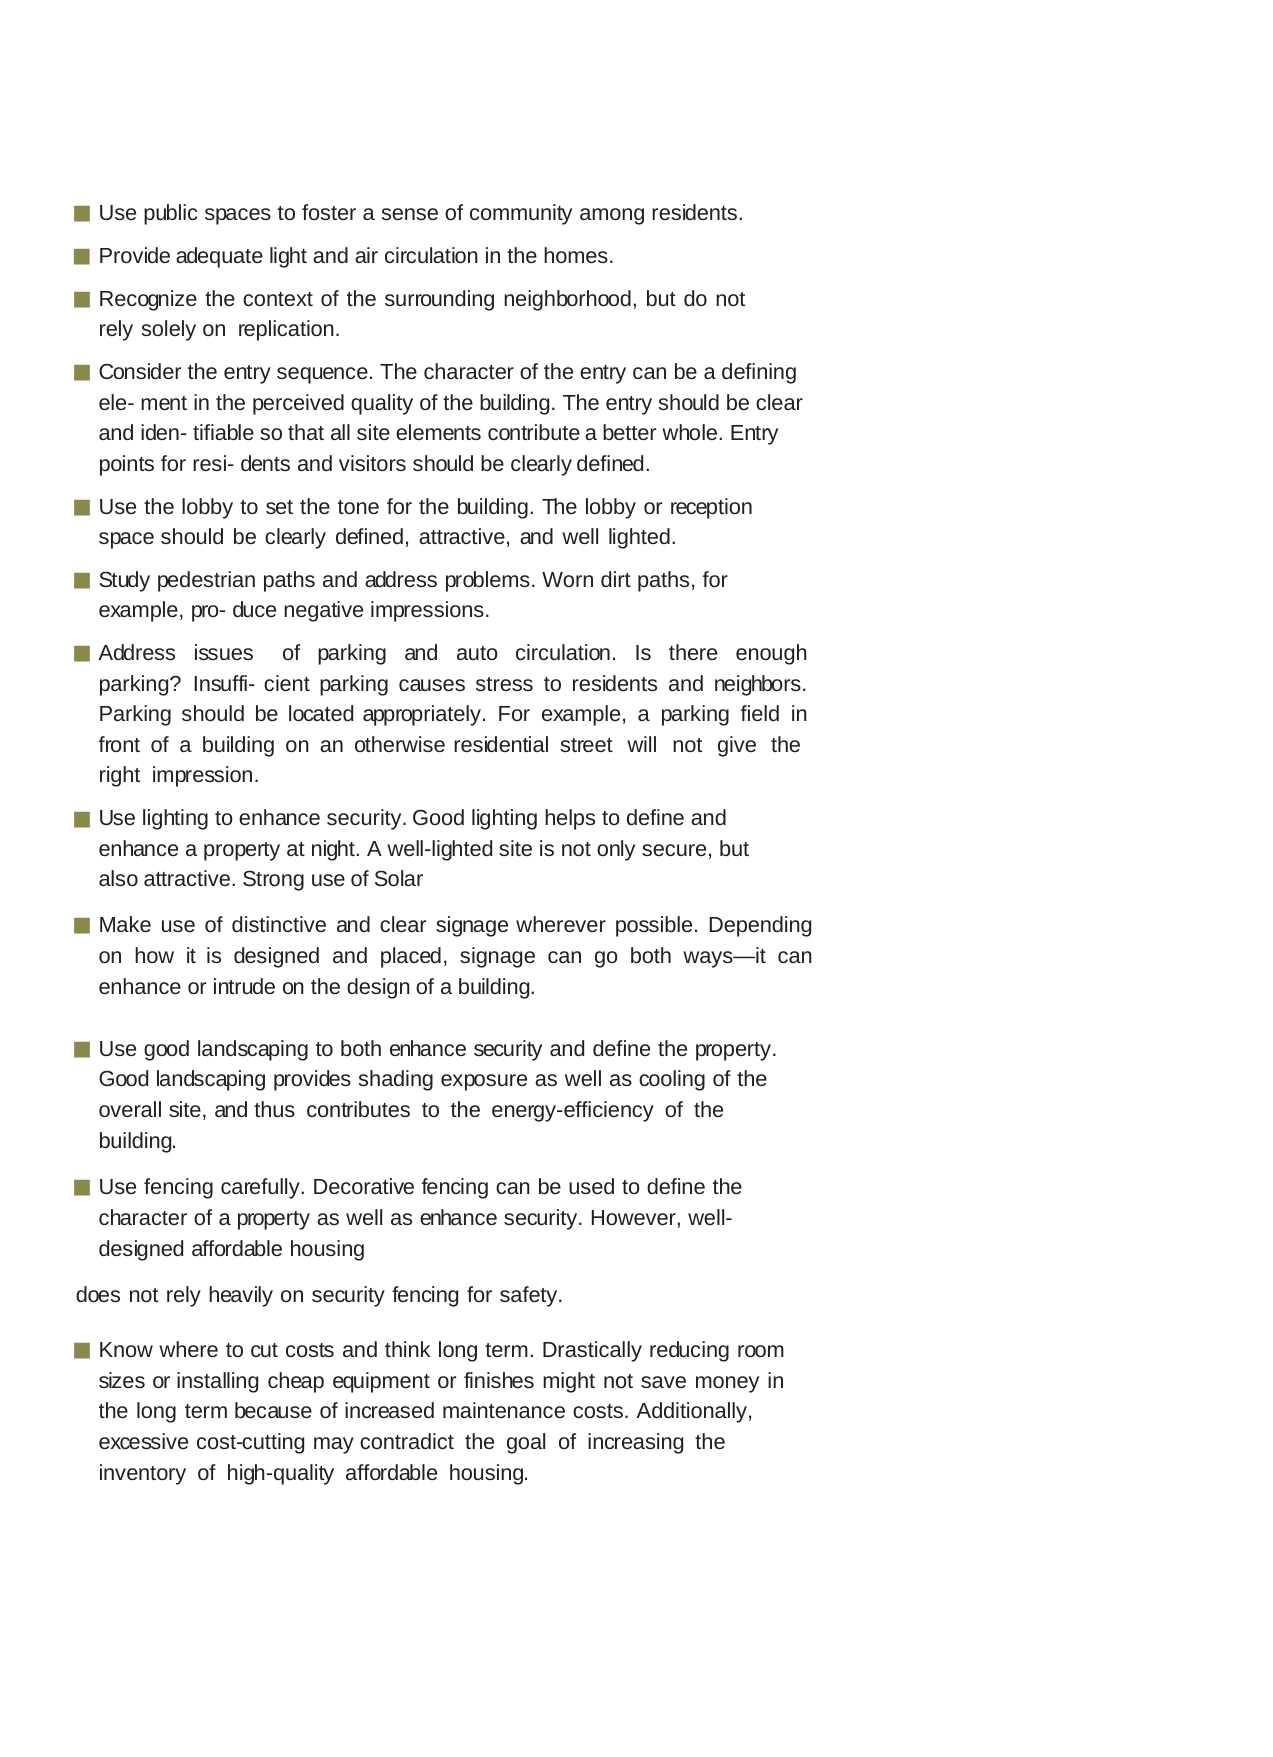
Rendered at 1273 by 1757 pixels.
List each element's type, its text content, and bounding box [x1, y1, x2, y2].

text_box Use public spaces to foster a sense of community among residents. Provide adequate light and air circulation in the homes. Recognize the context of the surrounding neighborhood, but do not rely solely on replication. Consider the entry sequence. The character of the entry can be a defining ele- ment in the perceived quality of the building. The entry should be clear and iden- tifiable so that all site elements contribute a better whole. Entry points for resi- dents and visitors should be clearly defined. Use the lobby to set the tone for the building. The lobby or reception space should be clearly defined, attractive, and well lighted. Study pedestrian paths and address problems. Worn dirt paths, for example, pro- duce negative impressions. Address issues of parking and auto circulation. Is there enough parking? Insuffi- cient parking causes stress to residents and neighbors. Parking should be located appropriately. For example, a parking field in front of a building on an otherwise residential street will not give the right impression. Use lighting to enhance security. Good lighting helps to define and enhance a property at night. A well-lighted site is not only secure, but also attractive. Strong use of Solar Make use of distinctive and clear signage wherever possible. Depending on how it is designed and placed, signage can go both ways—it can enhance or intrude on the design of a building. Use good landscaping to both enhance security and define the property. Good landscaping provides shading exposure as well as cooling of the overall site, and thus contributes to the energy-efficiency of the building. Use fencing carefully. Decorative fencing can be used to define the character of a property as well as enhance security. However, well-designed affordable housing does not rely heavily on security fencing for safety. Know where to cut costs and think long term. Drastically reducing room sizes or installing cheap equipment or finishes might not save money in the long term because of increased maintenance costs. Additionally, excessive cost-cutting may contradict the goal of increasing the inventory of high-quality affordable housing. [70, 198, 815, 1369]
